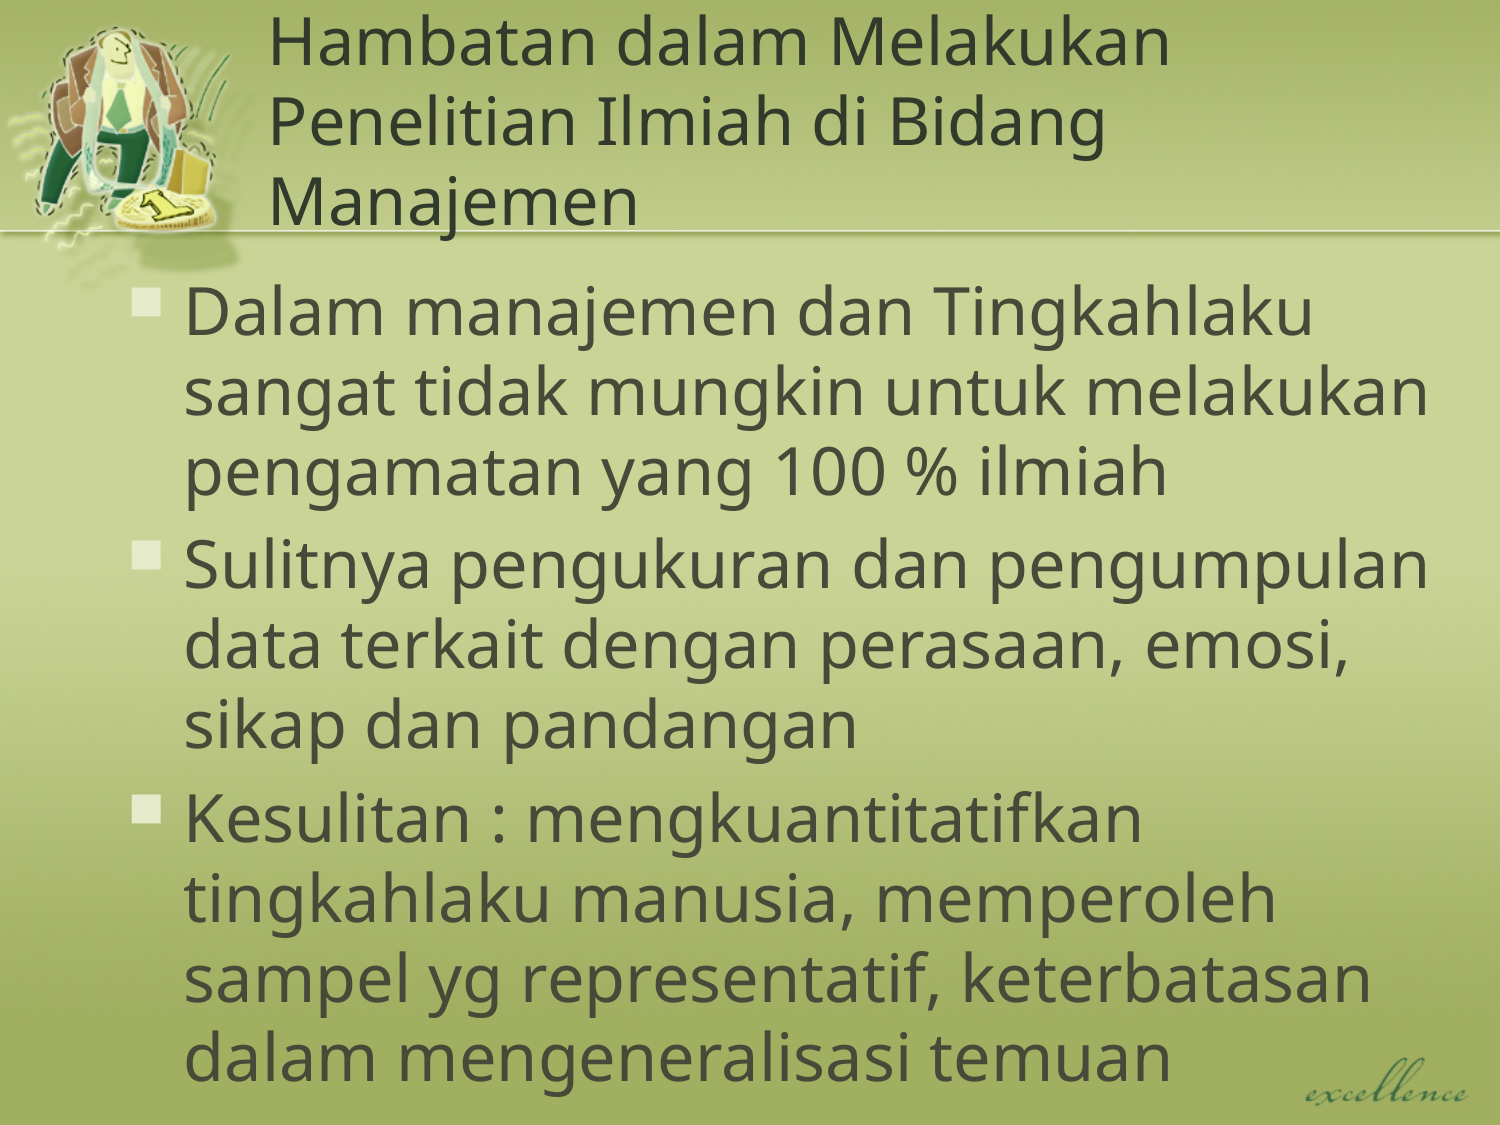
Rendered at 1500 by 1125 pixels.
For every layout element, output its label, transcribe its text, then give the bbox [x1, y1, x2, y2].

picture [0, 0, 1500, 1125]
title Hambatan dalam Melakukan Penelitian Ilmiah di Bidang Manajemen [252, 30, 1462, 207]
list Dalam manajemen dan Tingkahlaku sangat tidak mungkin untuk melakukan pengamatan yang 100 % ilmiah Sulitnya pengukuran dan pengumpulan data terkait dengan perasaan, emosi, sikap dan pandangan Kesulitan : mengkuantitatifkan tingkahlaku manusia, memperoleh sampel yg representatif, keterbatasan dalam mengeneralisasi temuan [112, 261, 1462, 1095]
